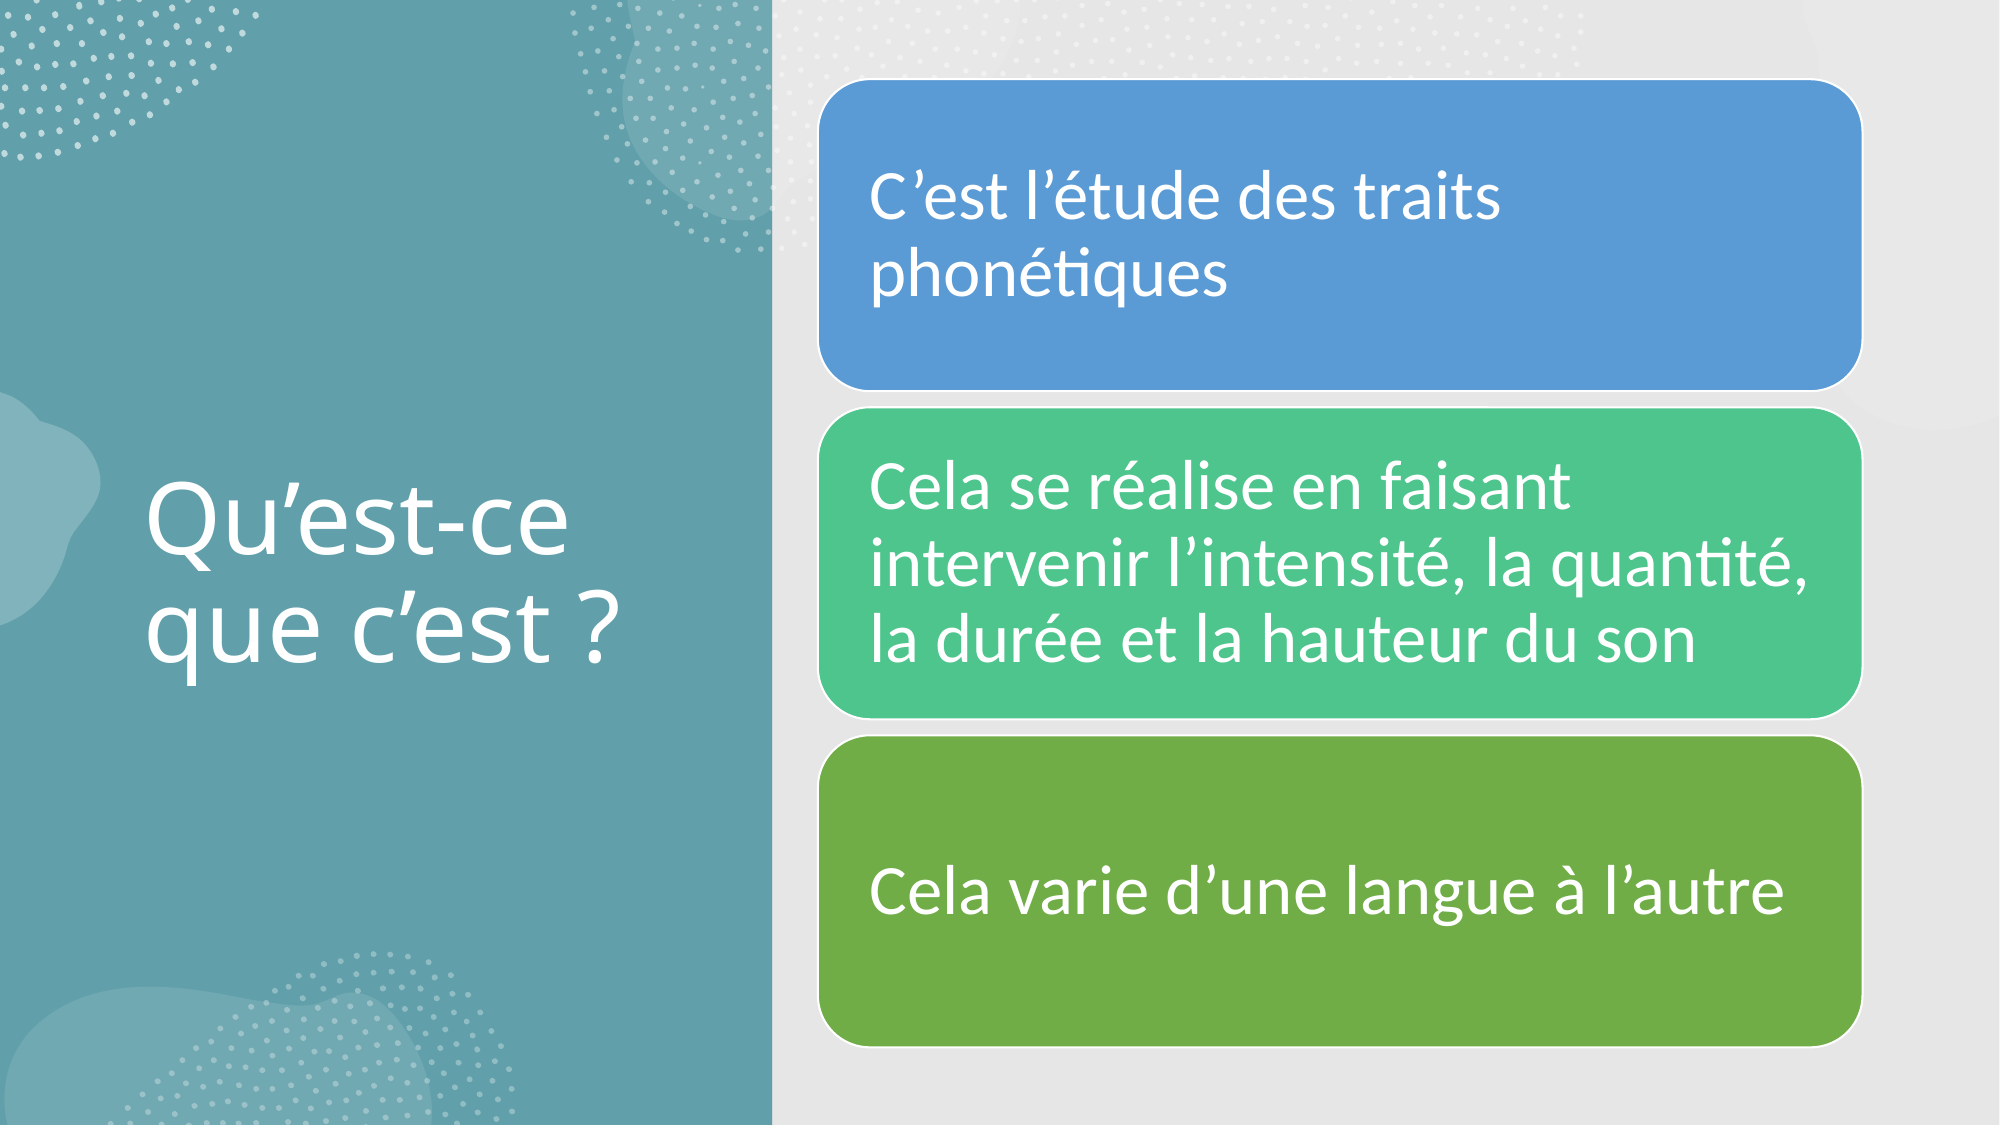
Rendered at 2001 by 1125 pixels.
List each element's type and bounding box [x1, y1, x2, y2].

text_box [0, 0, 2000, 1125]
list [817, 37, 1863, 1089]
